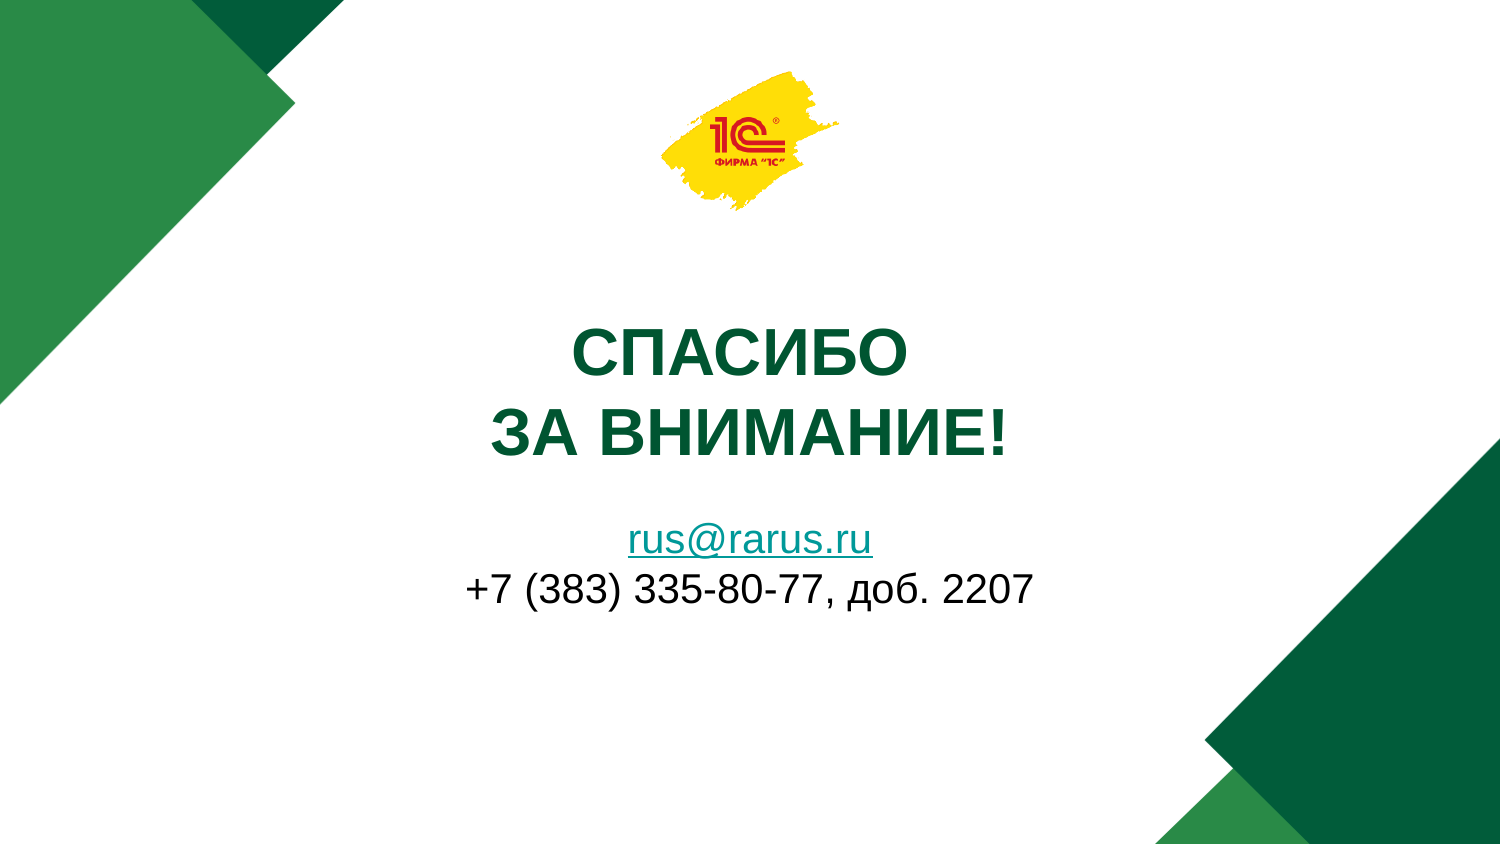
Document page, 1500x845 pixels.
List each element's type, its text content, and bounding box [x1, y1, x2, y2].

title СПАСИБО ЗА ВНИМАНИЕ! [41, 308, 1459, 469]
text_box rus@rarus.ru +7 (383) 335-80-77, доб. 2207 [440, 504, 1059, 619]
picture [0, 0, 1500, 844]
